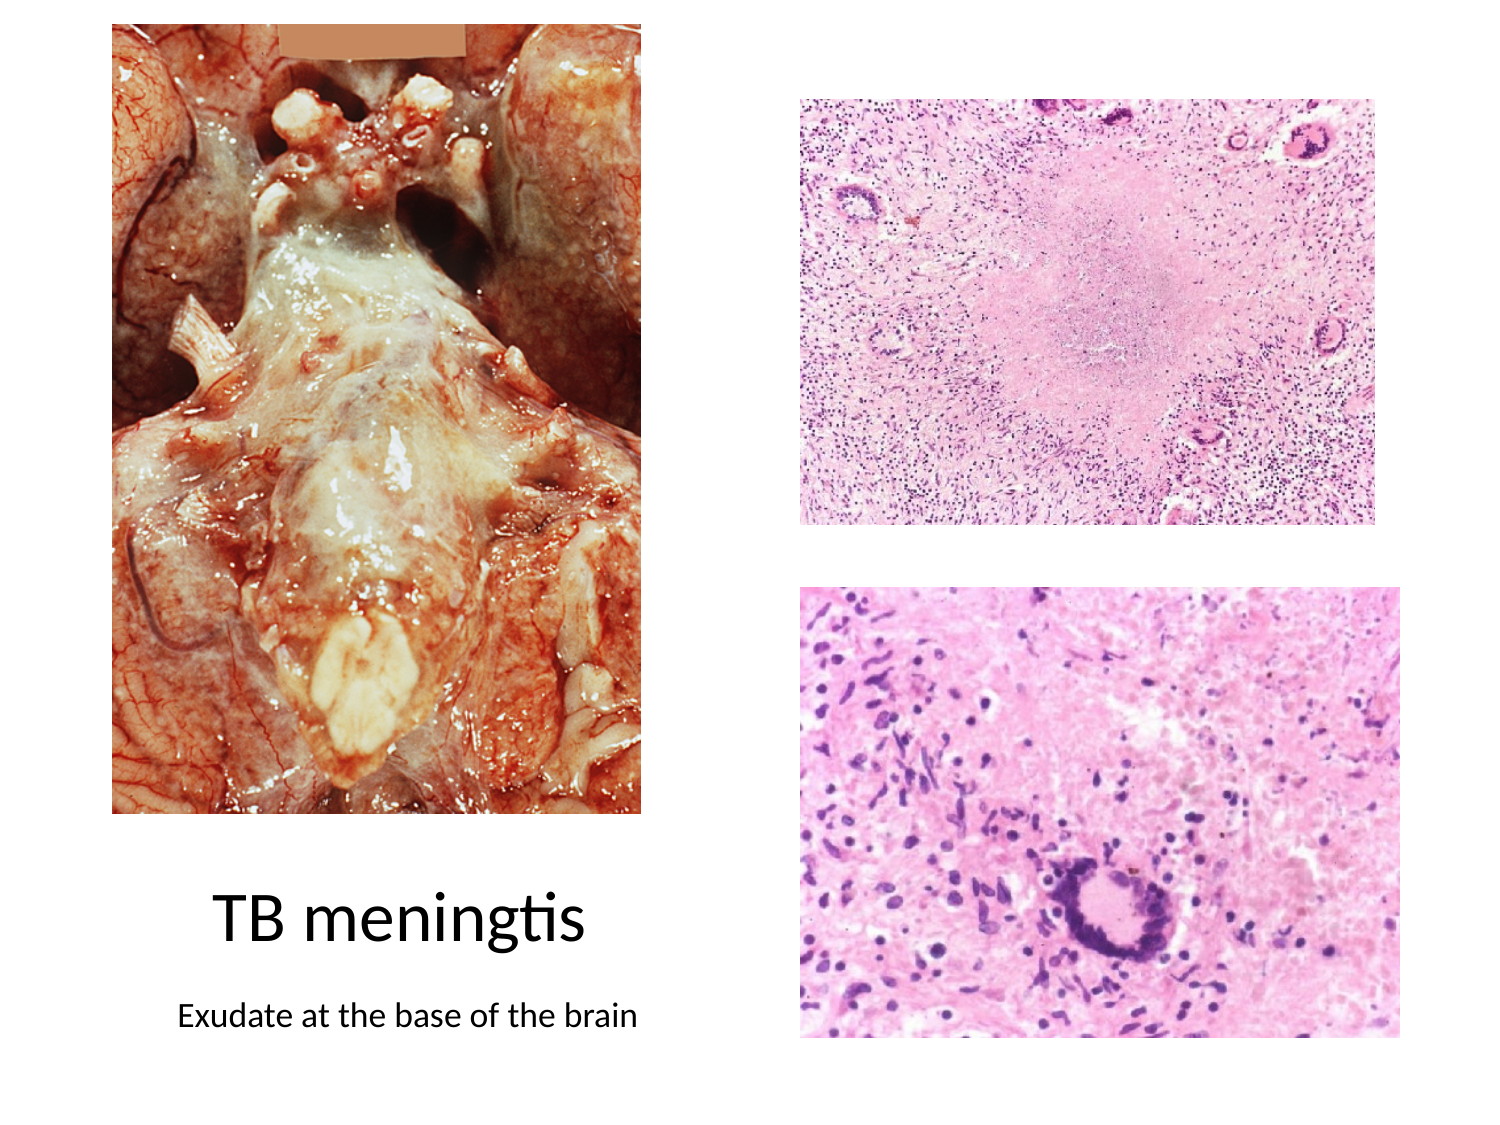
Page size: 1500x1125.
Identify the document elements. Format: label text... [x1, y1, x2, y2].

picture [799, 99, 1376, 526]
title TB meningtis Exudate at the base of the brain [62, 862, 738, 1050]
picture [799, 587, 1401, 1038]
picture [112, 24, 641, 814]
